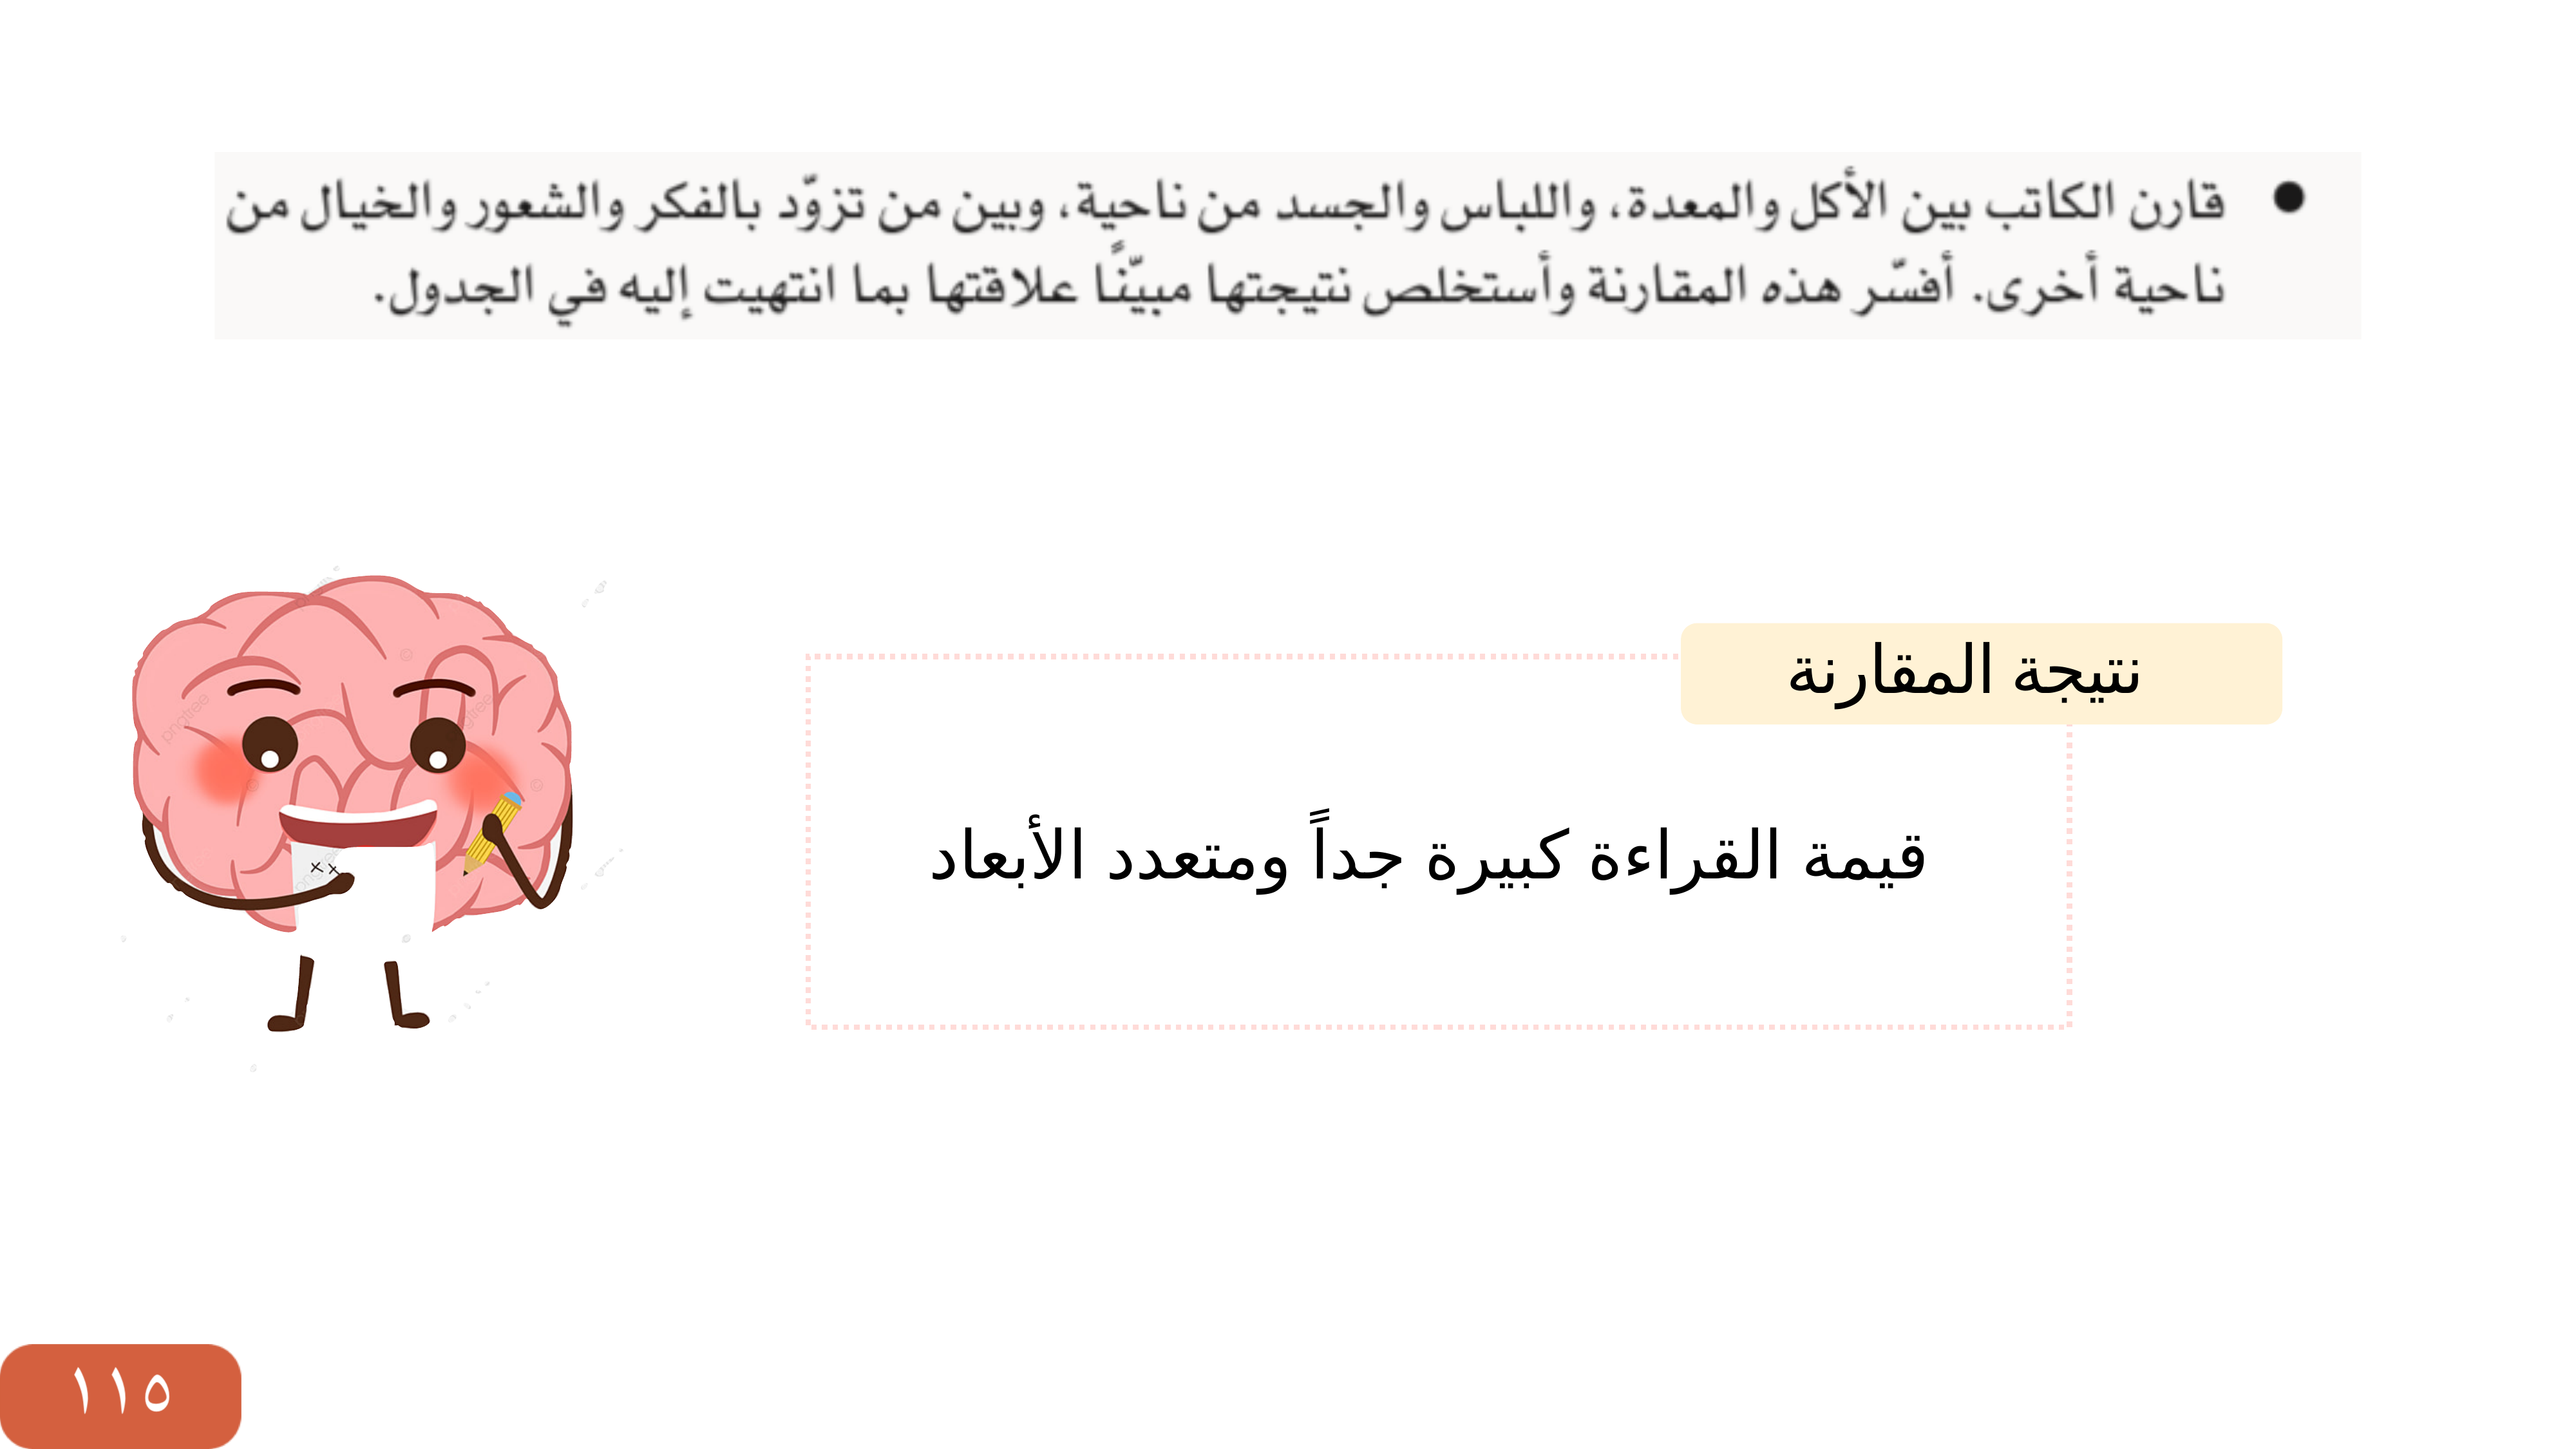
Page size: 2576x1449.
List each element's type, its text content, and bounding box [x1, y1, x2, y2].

text_box قيمة القراءة كبيرة جداً ومتعدد الأبعاد [808, 656, 2070, 1027]
text_box نتيجة المقارنة [1681, 623, 2283, 724]
picture [0, 1341, 243, 1449]
picture [214, 152, 2362, 339]
picture [120, 565, 625, 1072]
